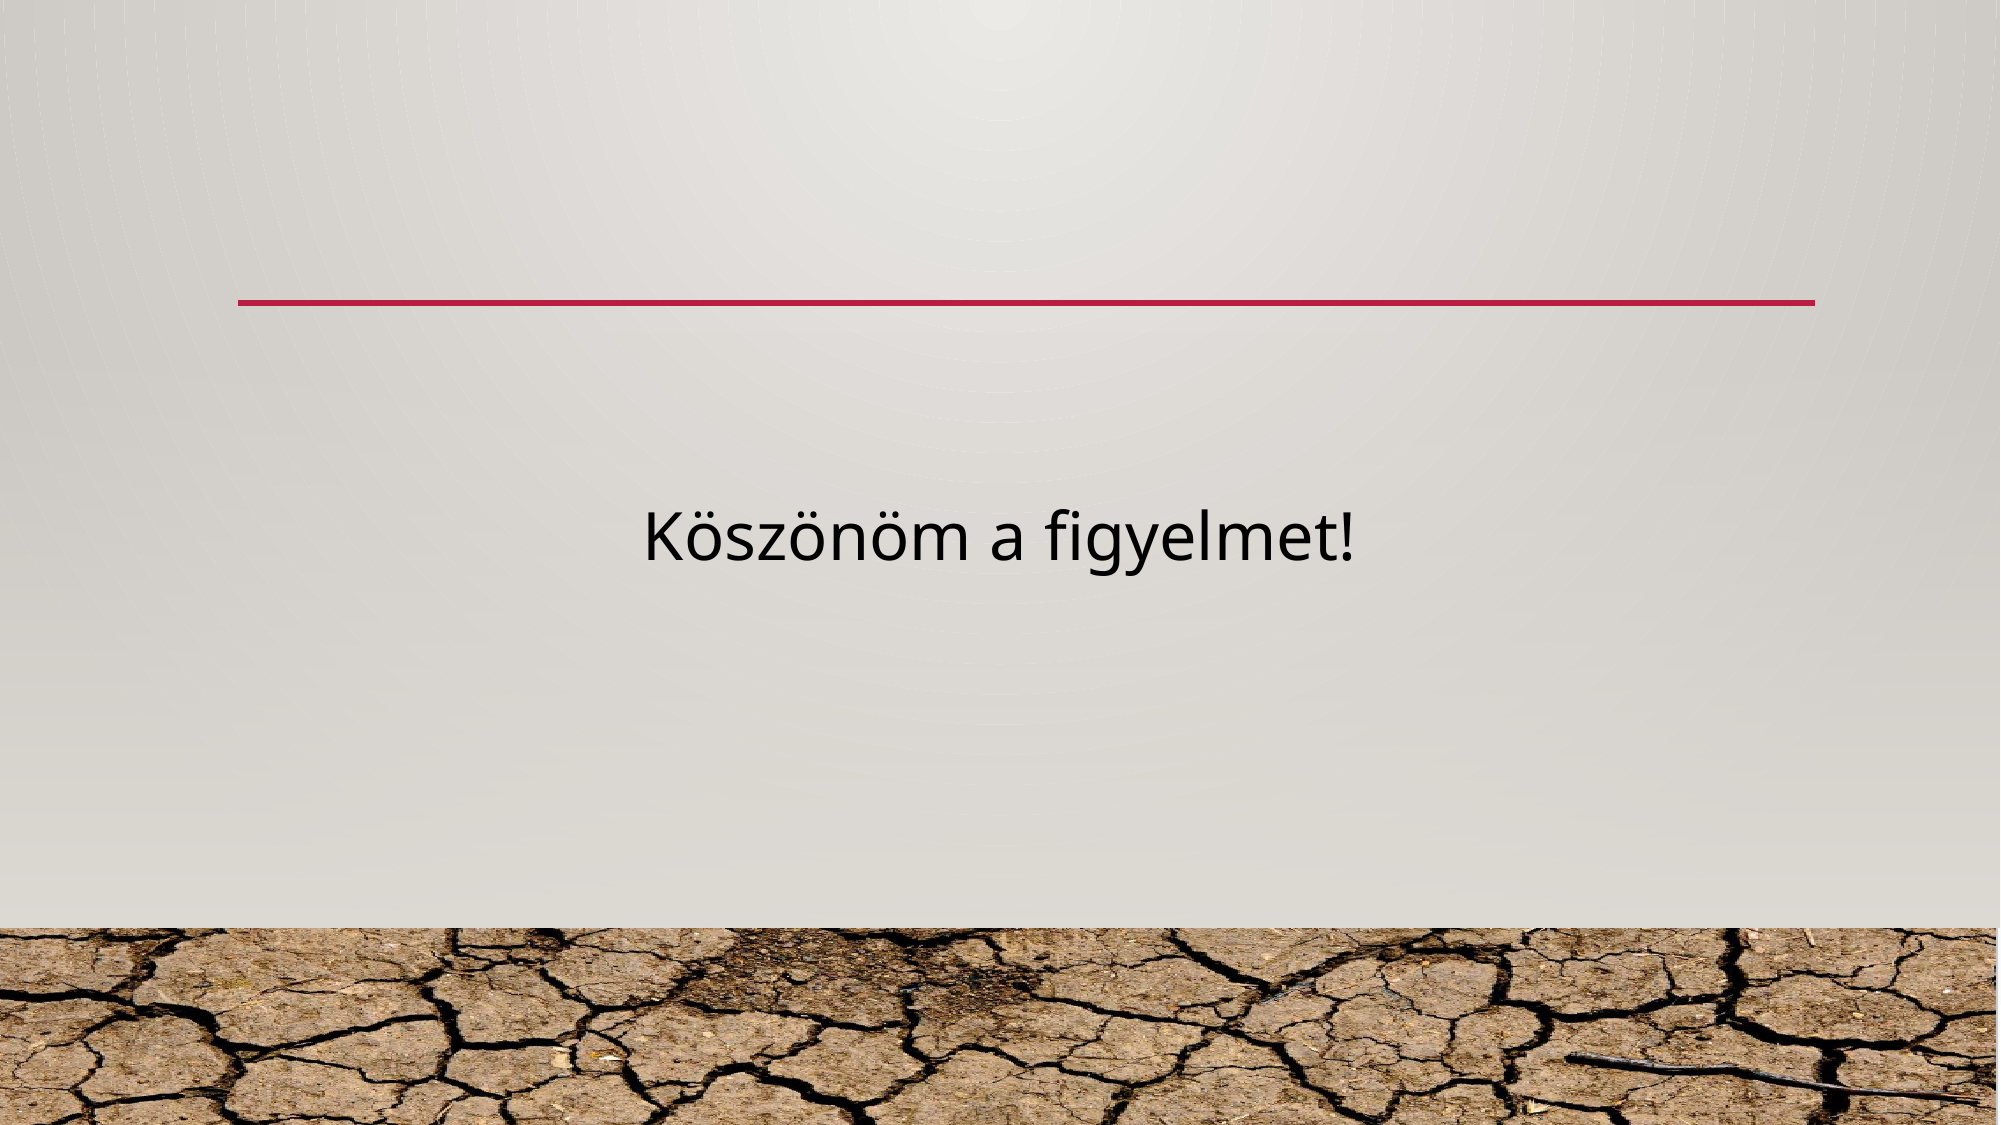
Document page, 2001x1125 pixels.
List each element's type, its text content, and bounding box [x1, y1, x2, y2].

text_box Köszönöm a figyelmet! [628, 486, 1372, 582]
picture [0, 927, 2000, 1125]
